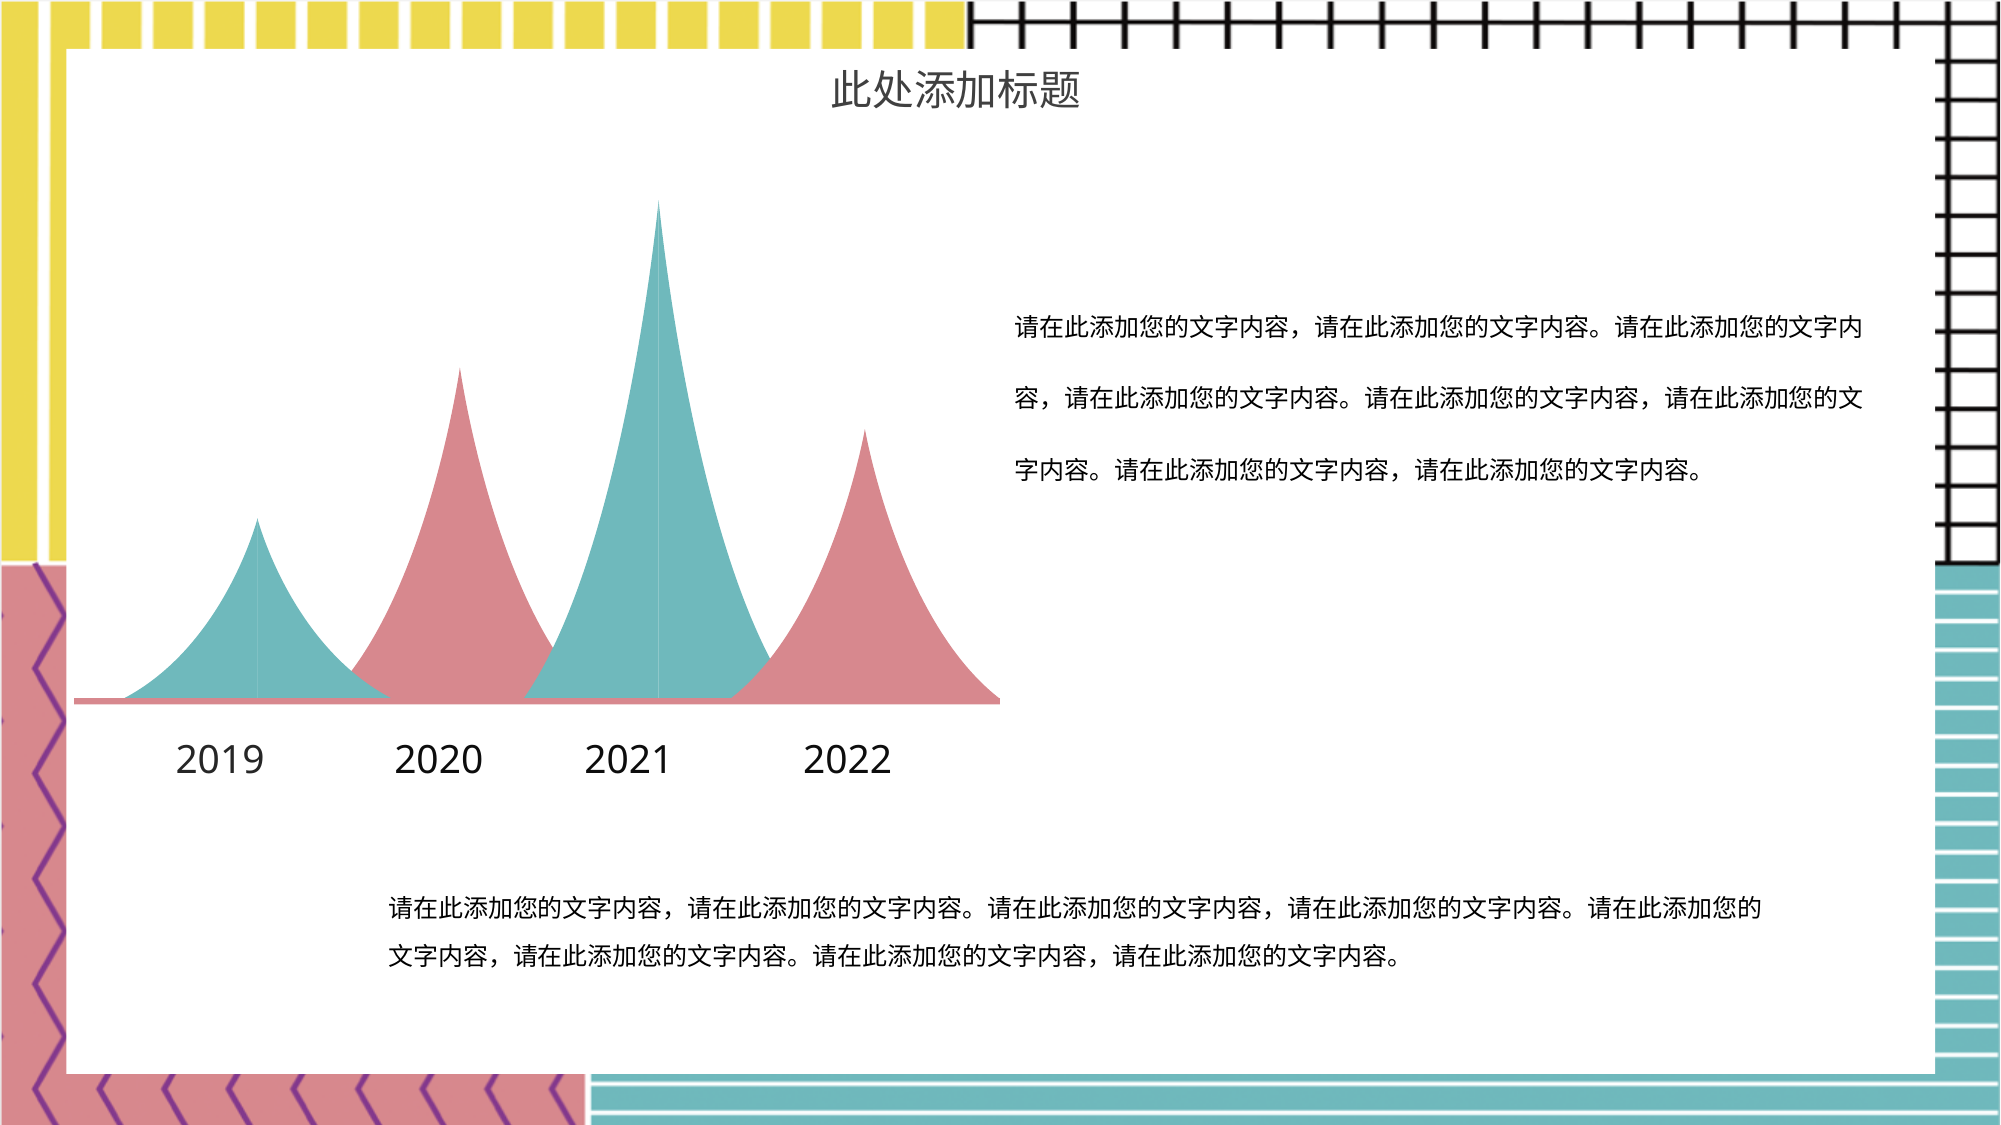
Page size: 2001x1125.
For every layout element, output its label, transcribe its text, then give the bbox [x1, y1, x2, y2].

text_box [523, 200, 794, 699]
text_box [166, 727, 902, 790]
picture [3, 2, 2000, 1125]
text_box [122, 518, 393, 699]
text_box 此处添加标题 [815, 56, 1184, 121]
text_box 请在此添加您的文字内容，请在此添加您的文字内容。请在此添加您的文字内容，请在此添加您的文字内容。请在此添加您的文字内容，请在此添加您的文字内容。请在此添加您的文字内容，请在此添加您的文字内容。 [373, 867, 1789, 978]
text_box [325, 367, 595, 701]
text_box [730, 429, 1000, 699]
text_box 请在此添加您的文字内容，请在此添加您的文字内容。请在此添加您的文字内容，请在此添加您的文字内容。请在此添加您的文字内容，请在此添加您的文字内容。请在此添加您的文字内容，请在此添加您的文字内容。 [999, 261, 1891, 492]
text_box [73, 697, 1001, 705]
